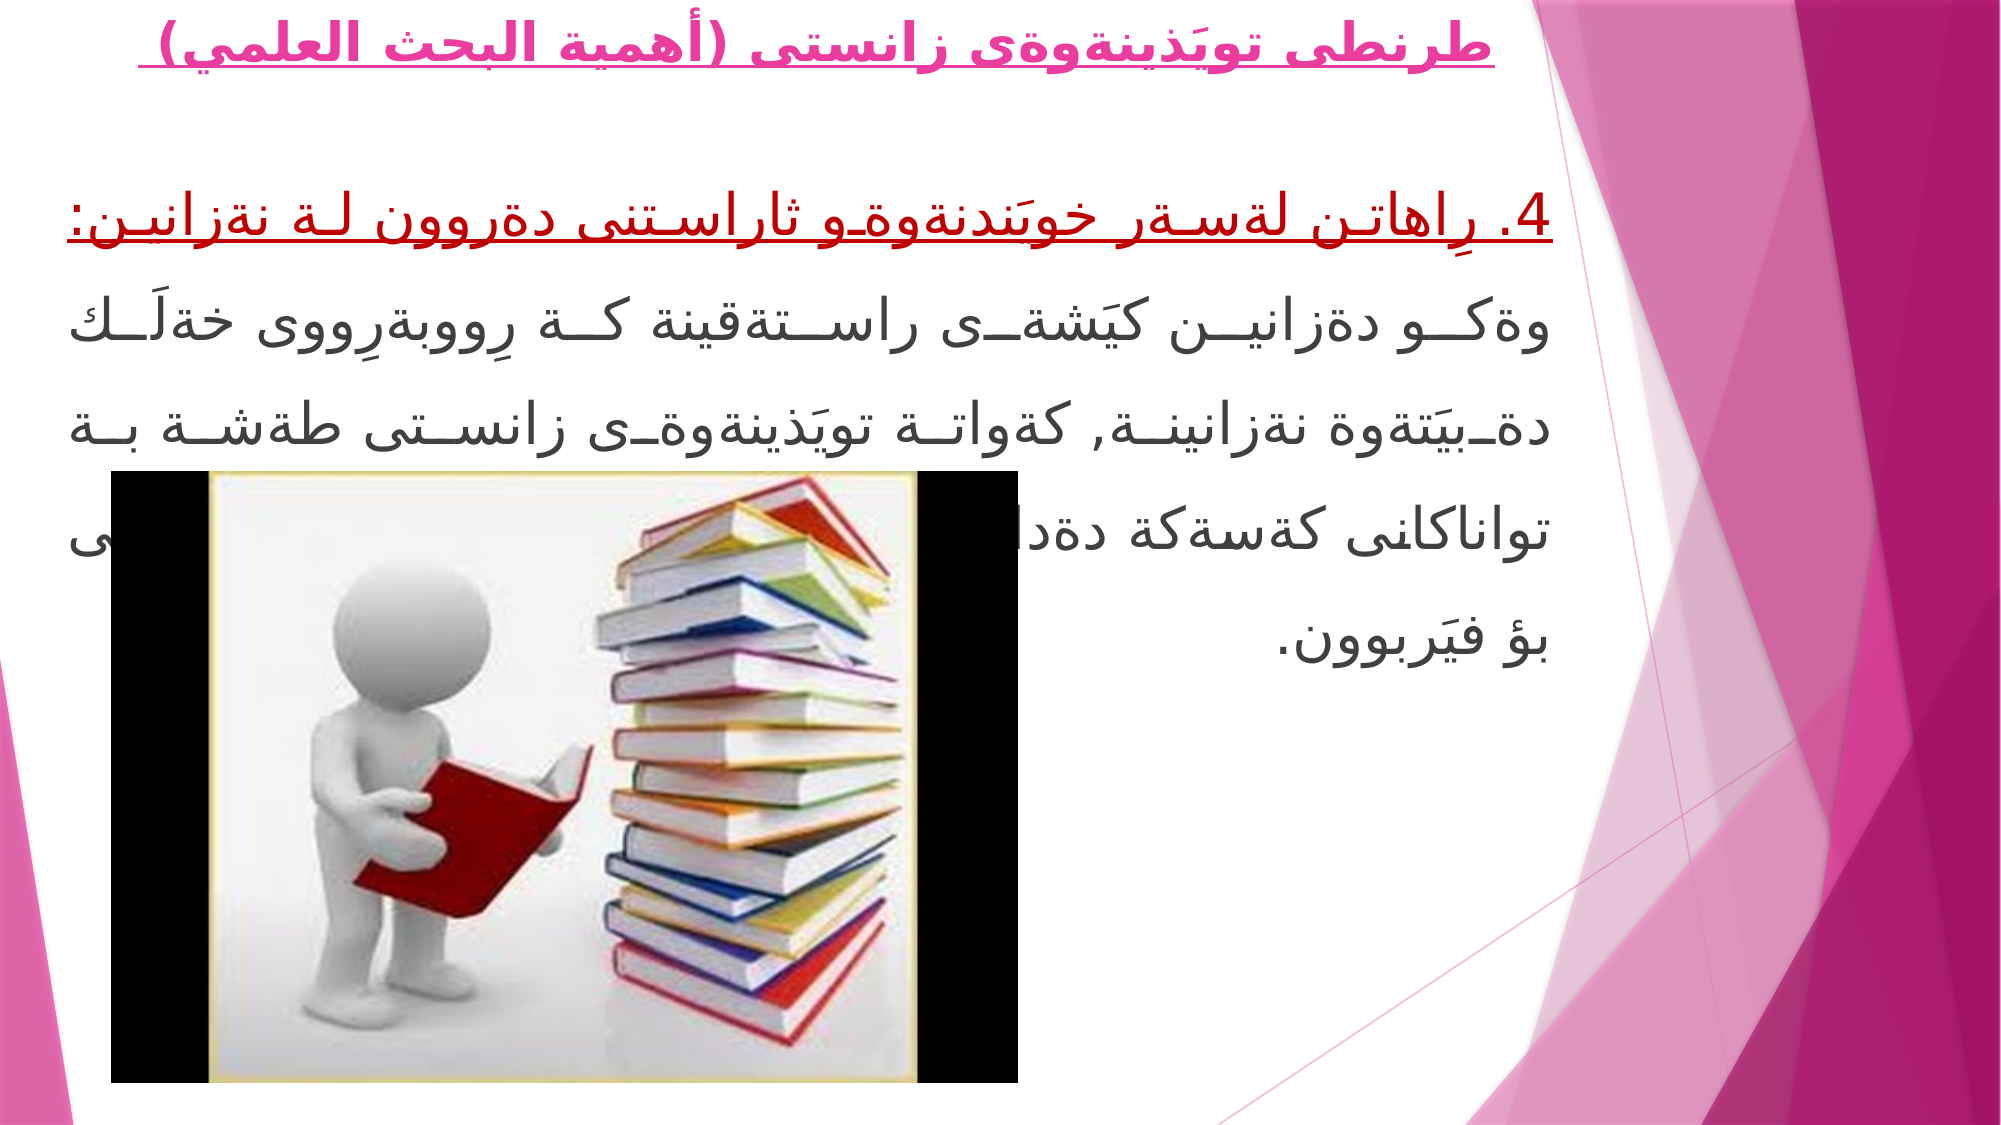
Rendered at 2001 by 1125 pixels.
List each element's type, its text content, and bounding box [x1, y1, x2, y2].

title طرنطى تويَذينةوةى زانستى (أهمية البحث العلمي) [111, 0, 1522, 111]
picture [110, 471, 1018, 1084]
list 4. رِاهاتن لةسةر خويَندنةوةو ثاراستنى دةروون لة نةزانين: وةكو دةزانين كيَشةى راستةقينة كة رِووبةرِووى خةلَك دةبيَتةوة نةزانينة, كةواتة تويَذينةوةى زانستى طةشة بة تواناكانى كةسةكة دةدات بة زيادكردنى زانيارى و خؤشةويستى بؤ فيَربوون. [52, 134, 1568, 1083]
